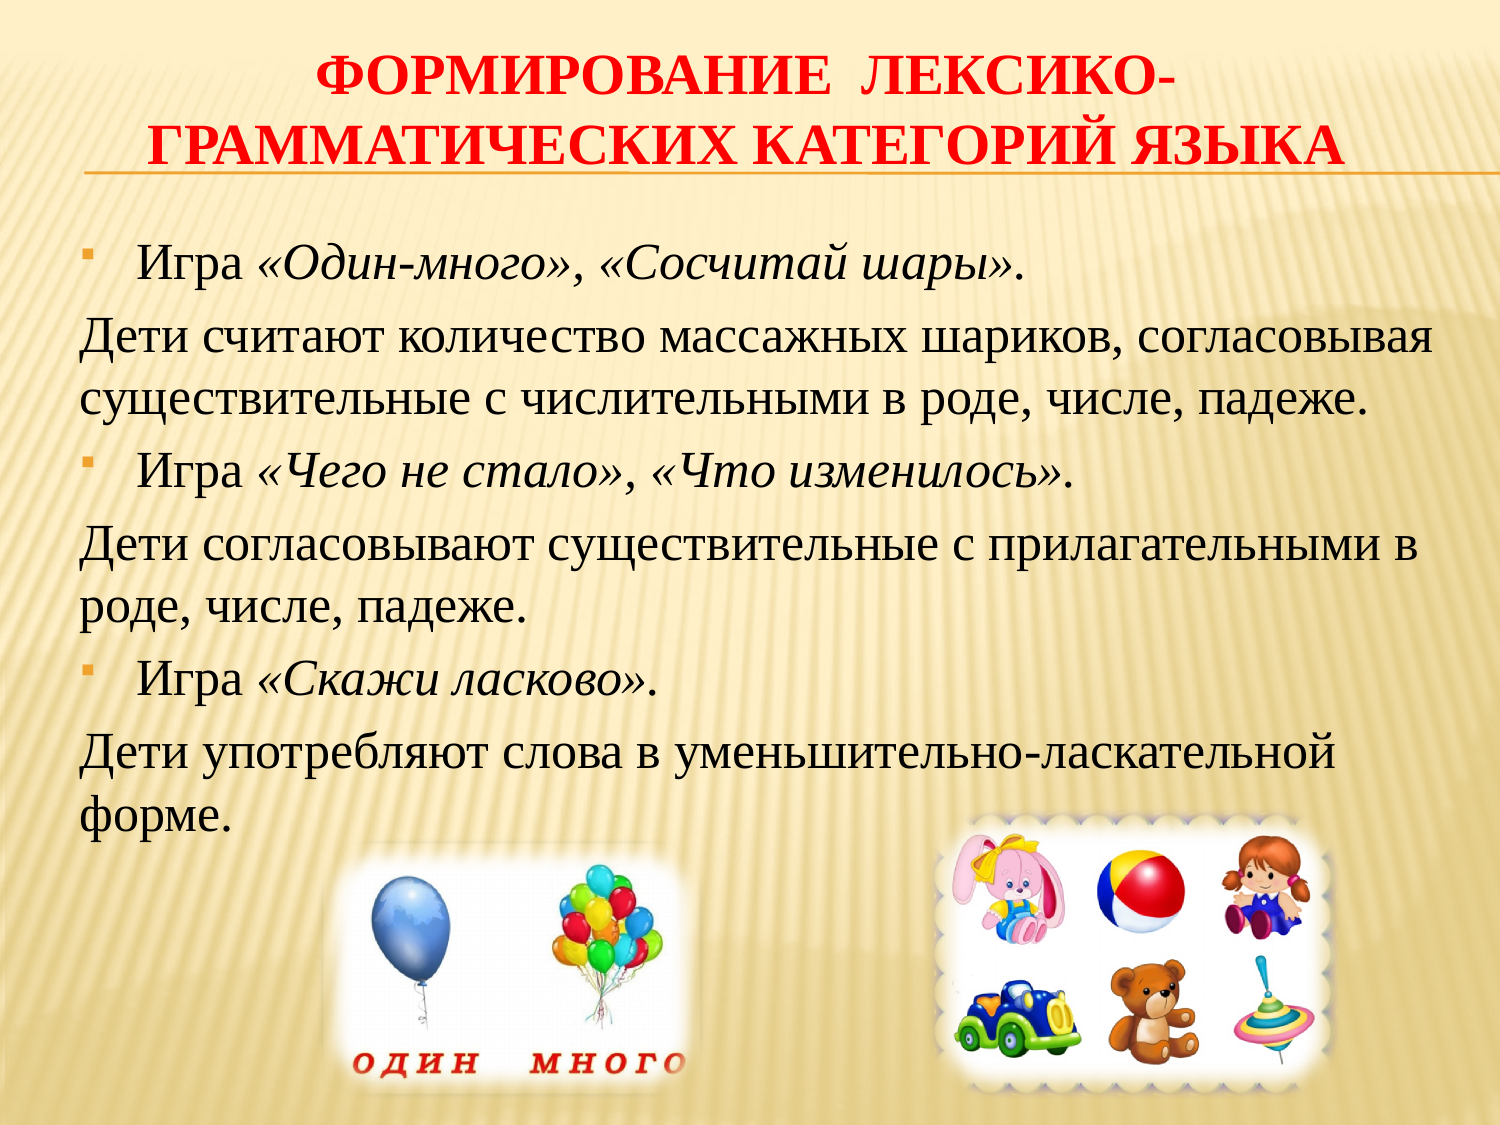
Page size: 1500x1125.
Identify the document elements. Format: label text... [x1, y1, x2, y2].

list Игра «Один-много», «Сосчитай шары». Дети считают количество массажных шариков, согласовывая существительные с числительными в роде, числе, падеже. Игра «Чего не стало», «Что изменилось». Дети согласовывают существительные с прилагательными в роде, числе, падеже. Игра «Скажи ласково». Дети употребляют слова в уменьшительно-ласкательной форме. [64, 219, 1500, 1036]
picture [926, 807, 1342, 1101]
picture [317, 836, 706, 1101]
title Формирование лексико-грамматических категорий языка [17, 0, 1475, 213]
